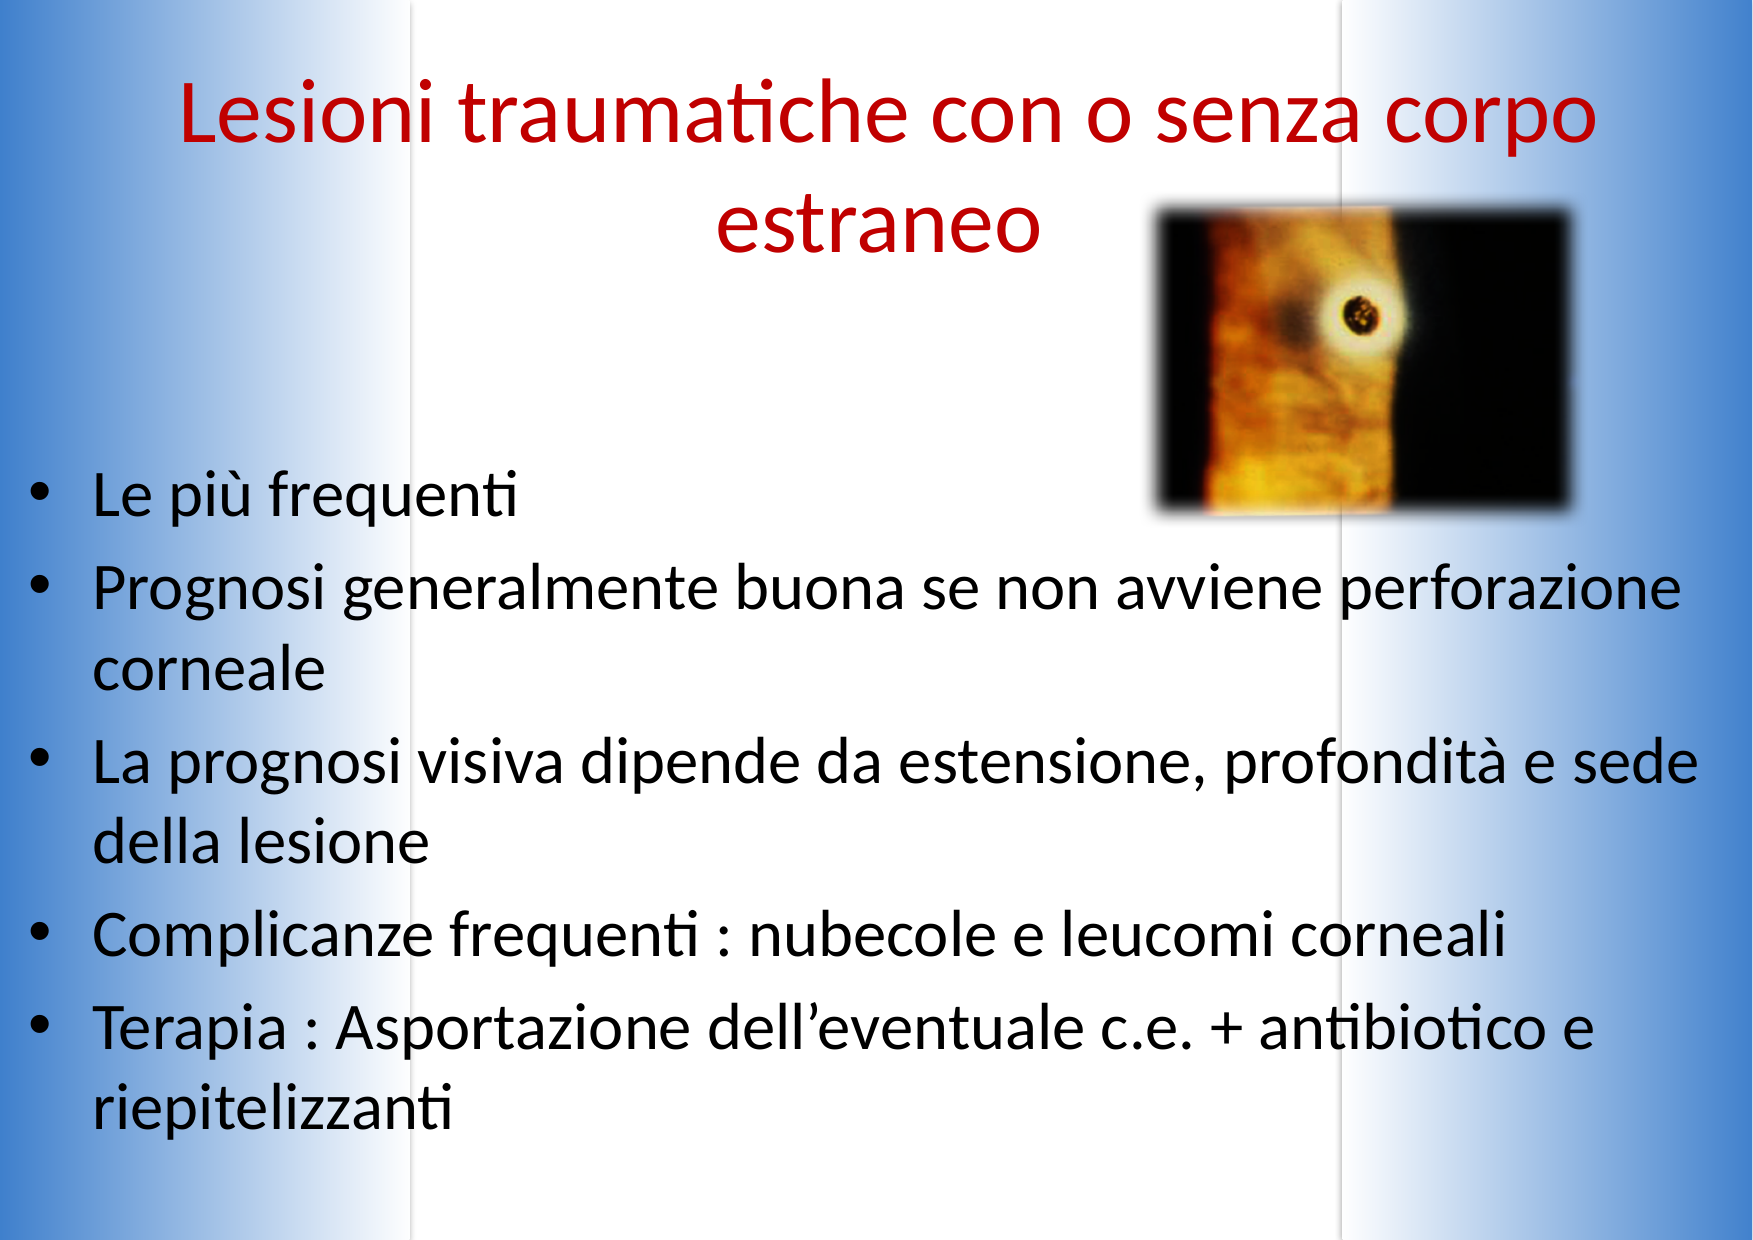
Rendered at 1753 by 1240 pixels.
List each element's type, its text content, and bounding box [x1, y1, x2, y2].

text_box Lesioni traumatiche con o senza corpo estraneo [27, 43, 1752, 261]
text_box Le più frequenti Prognosi generalmente buona se non avviene perforazione corneale La prognosi visiva dipende da estensione, profondità e sede della lesione Complicanze frequenti : nubecole e leucomi corneali Terapia : Asportazione dell’eventuale c.e. + antibiotico e riepitelizzanti [13, 442, 1739, 1157]
picture [1138, 190, 1589, 529]
text_box [1342, 0, 1753, 1240]
text_box [0, 0, 410, 1240]
